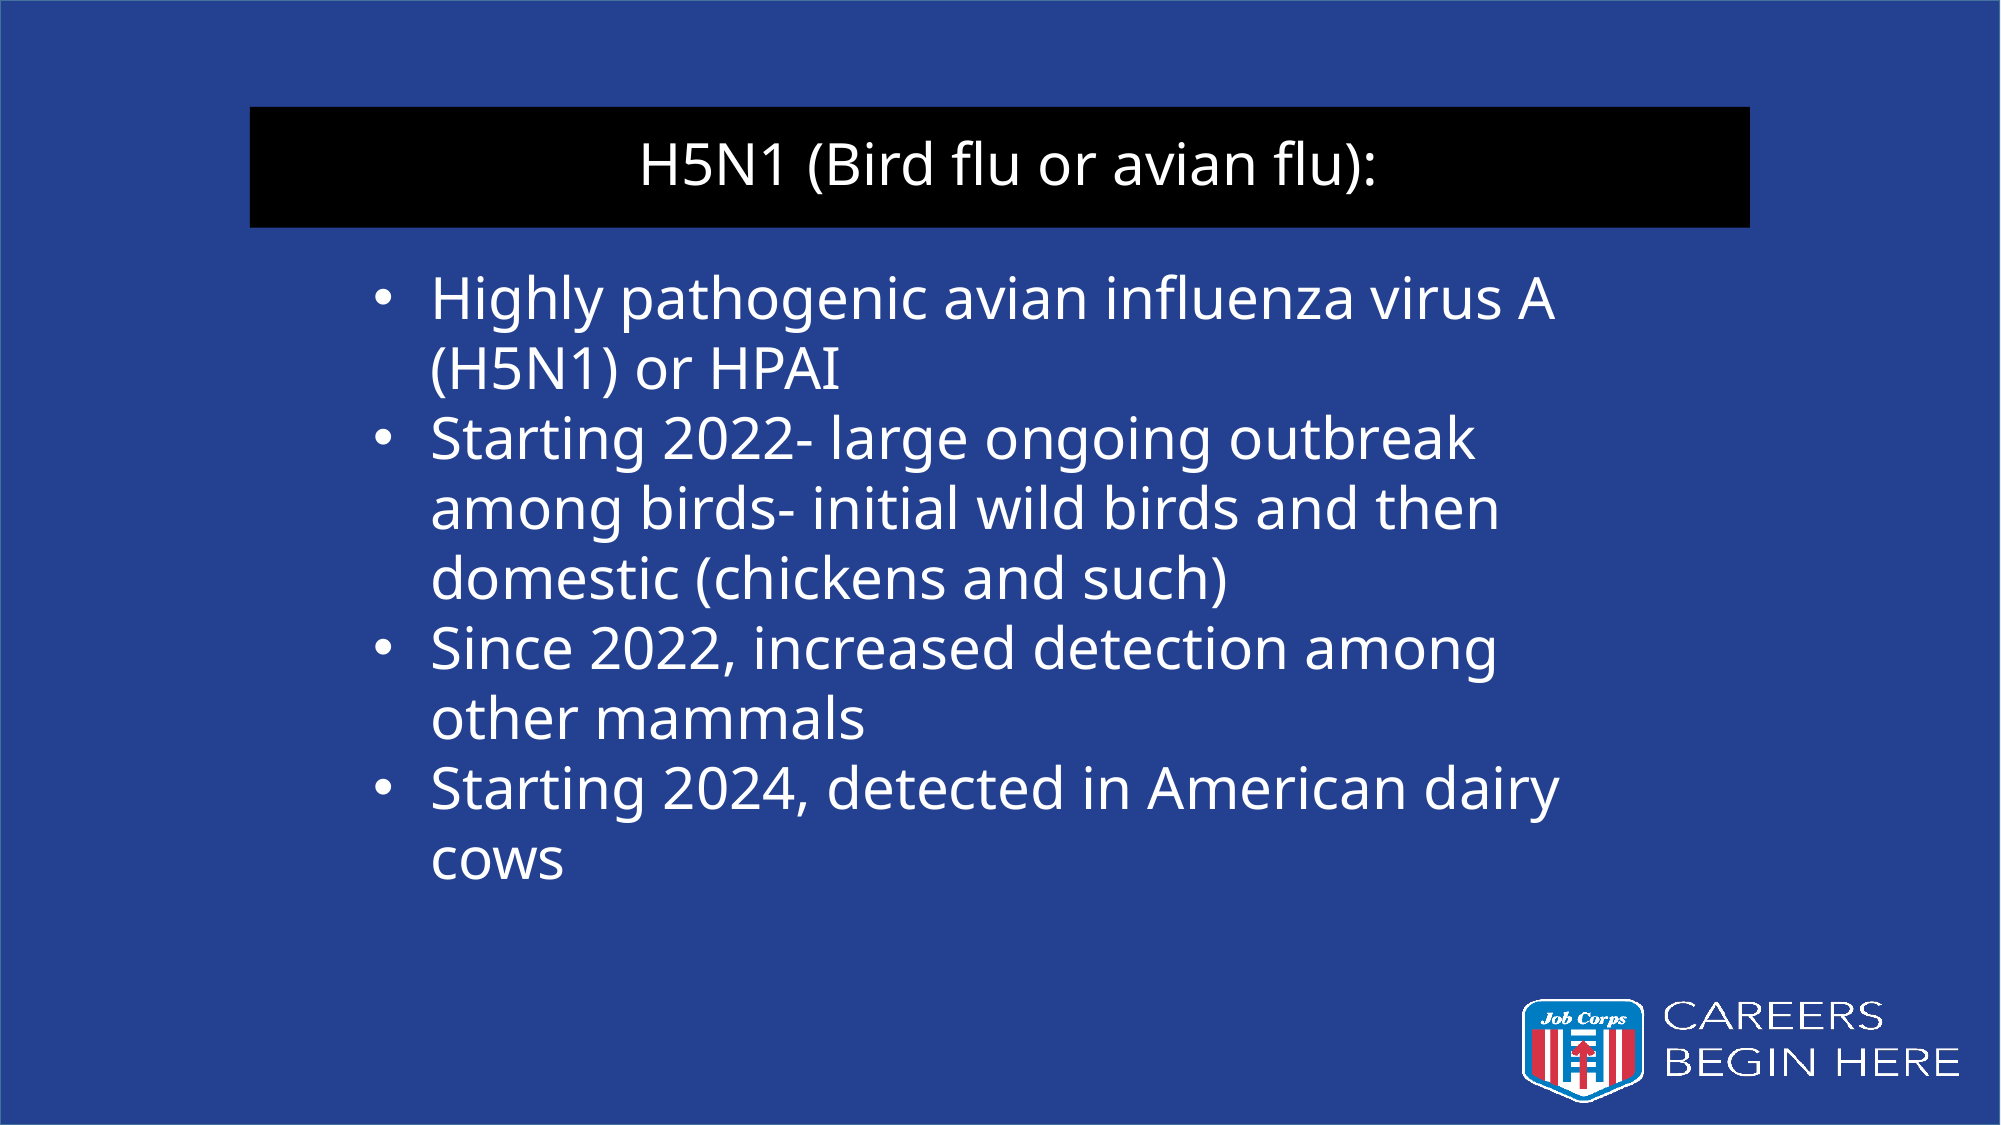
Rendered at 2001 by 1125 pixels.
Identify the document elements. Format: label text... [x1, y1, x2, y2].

picture [1522, 999, 1959, 1103]
text_box Highly pathogenic avian influenza virus A (H5N1) or HPAI Starting 2022- large ongoing outbreak among birds- initial wild birds and then domestic (chickens and such) Since 2022, increased detection among other mammals Starting 2024, detected in American dairy cows [359, 253, 1657, 969]
text_box [249, 106, 1751, 229]
title H5N1 (Bird flu or avian flu): [318, 105, 1698, 228]
